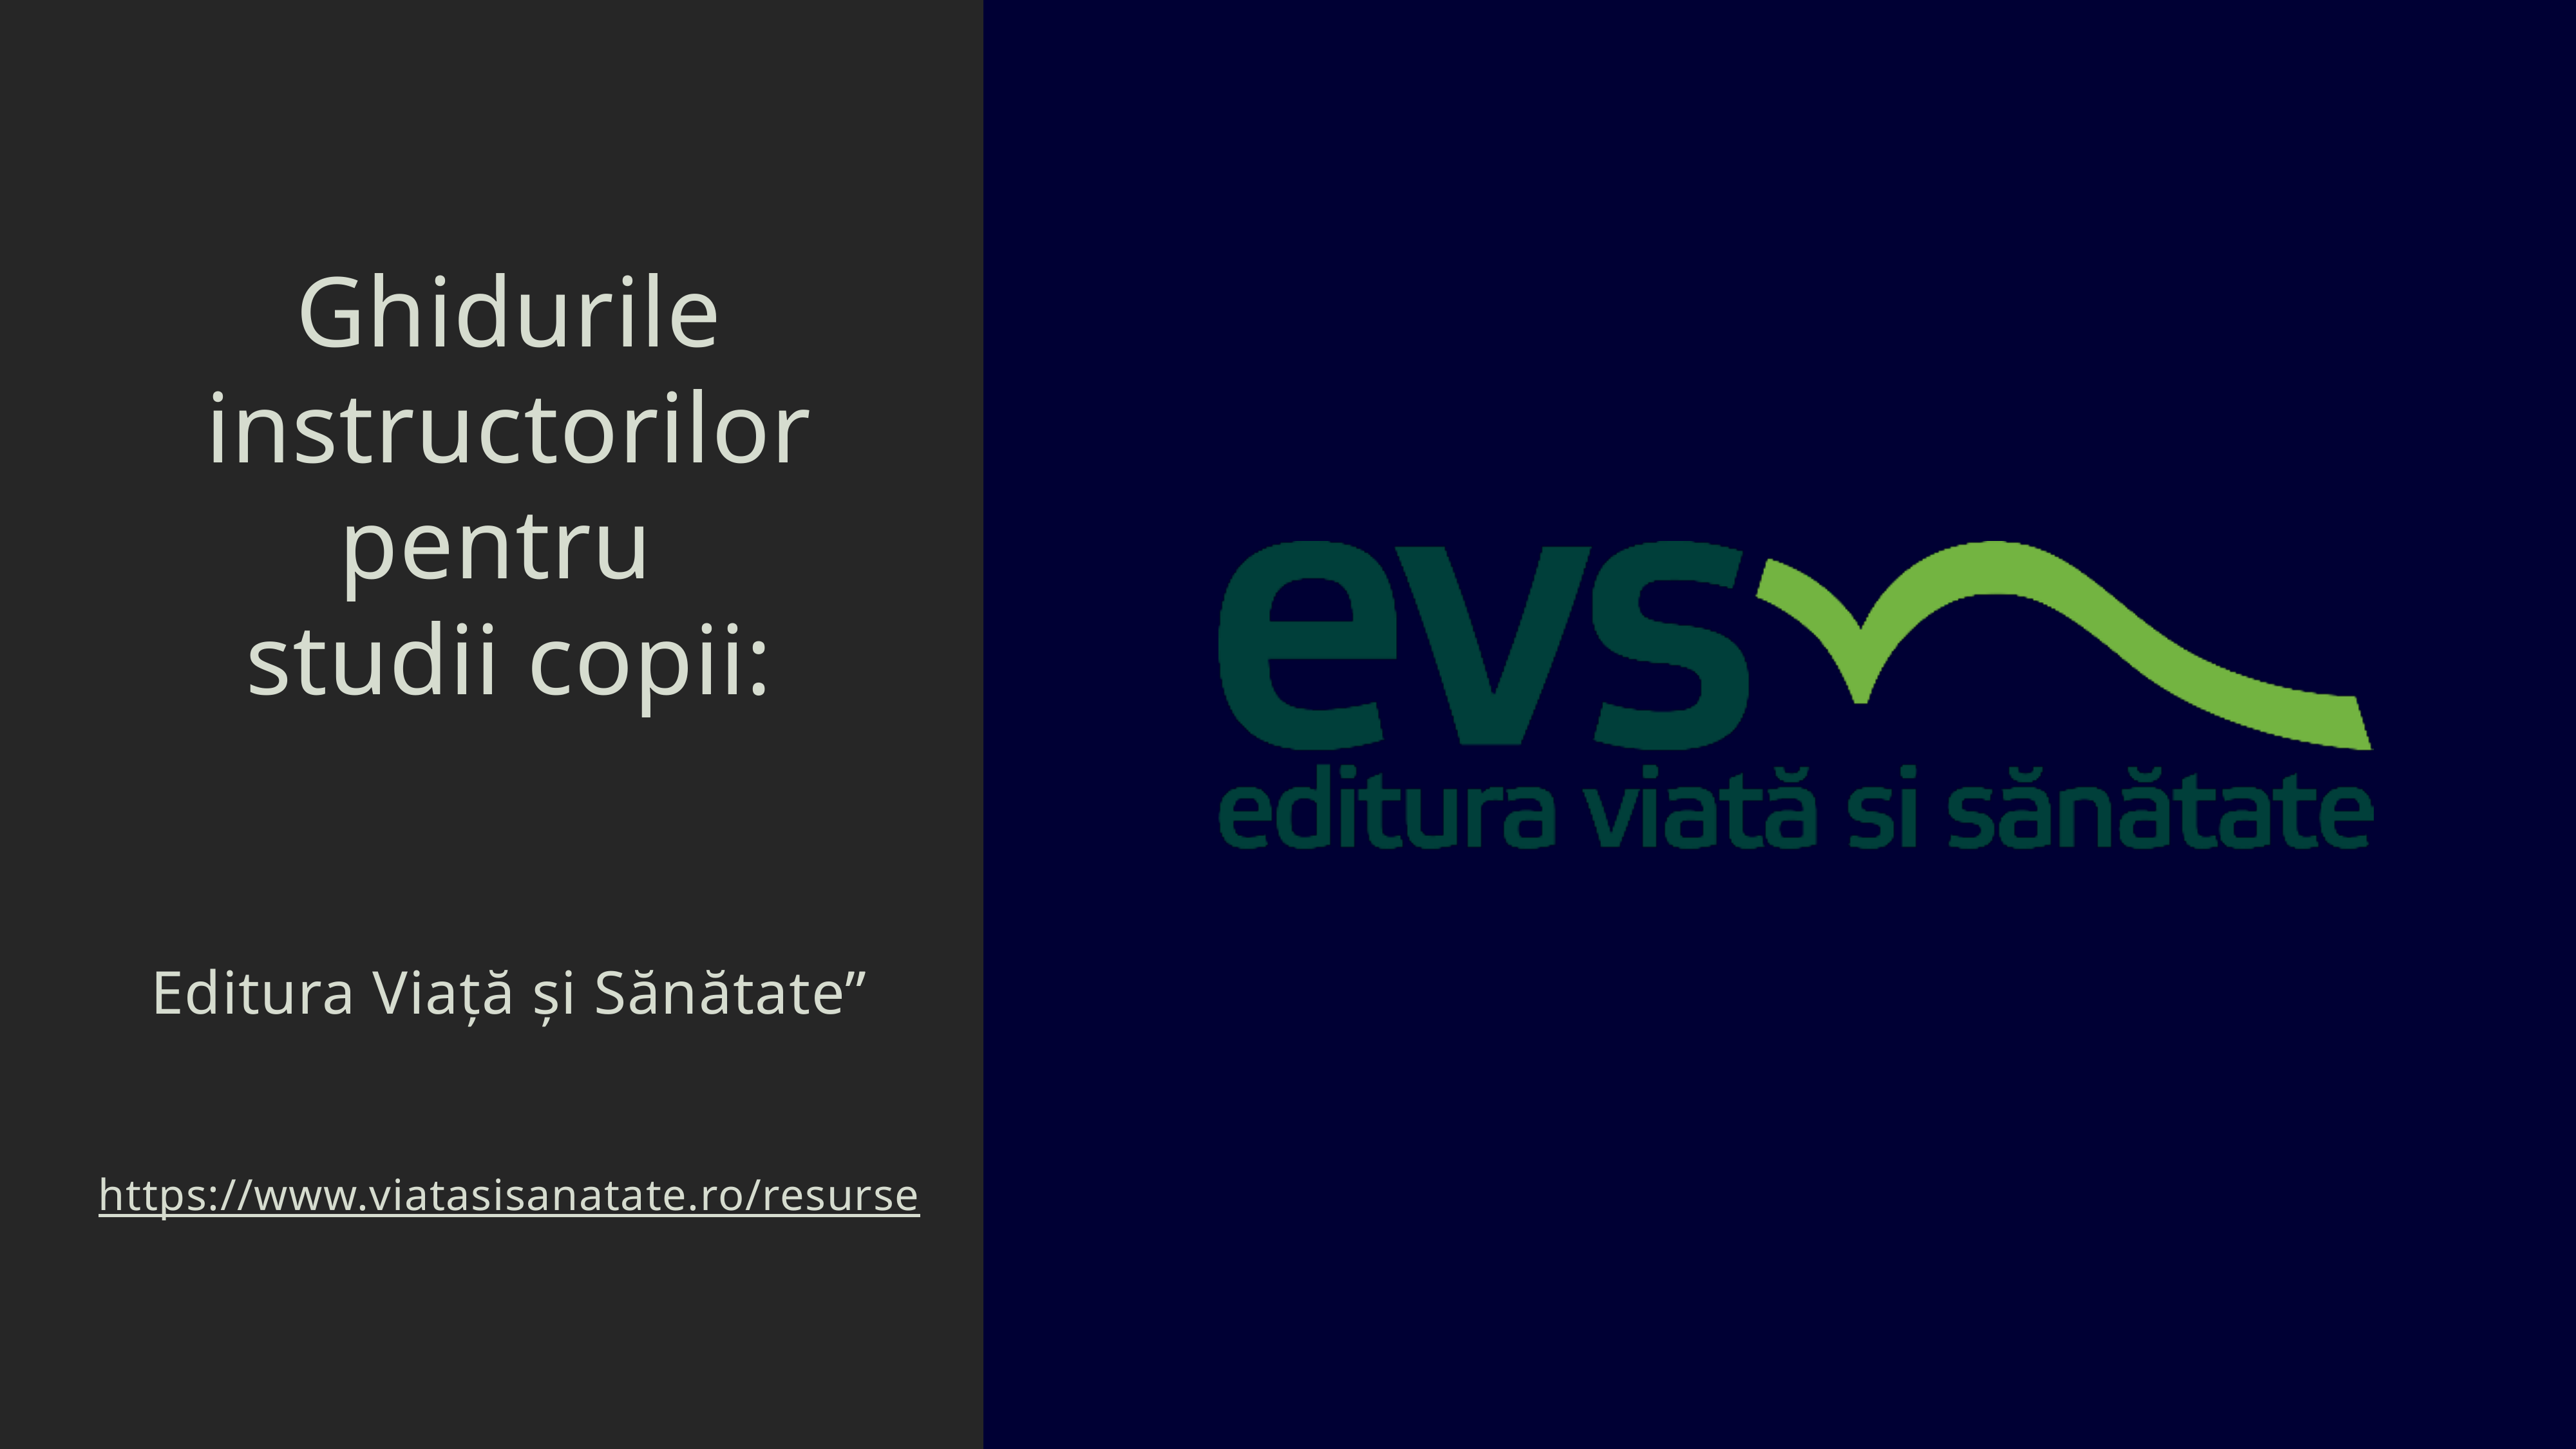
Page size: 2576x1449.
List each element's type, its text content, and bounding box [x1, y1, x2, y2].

text_box Ghidurile instructorilor pentru studii copii: [84, 245, 934, 835]
picture [1218, 541, 2374, 853]
text_box Editura Viață și Sănătate” https://www.viatasisanatate.ro/resurse [84, 950, 934, 1224]
